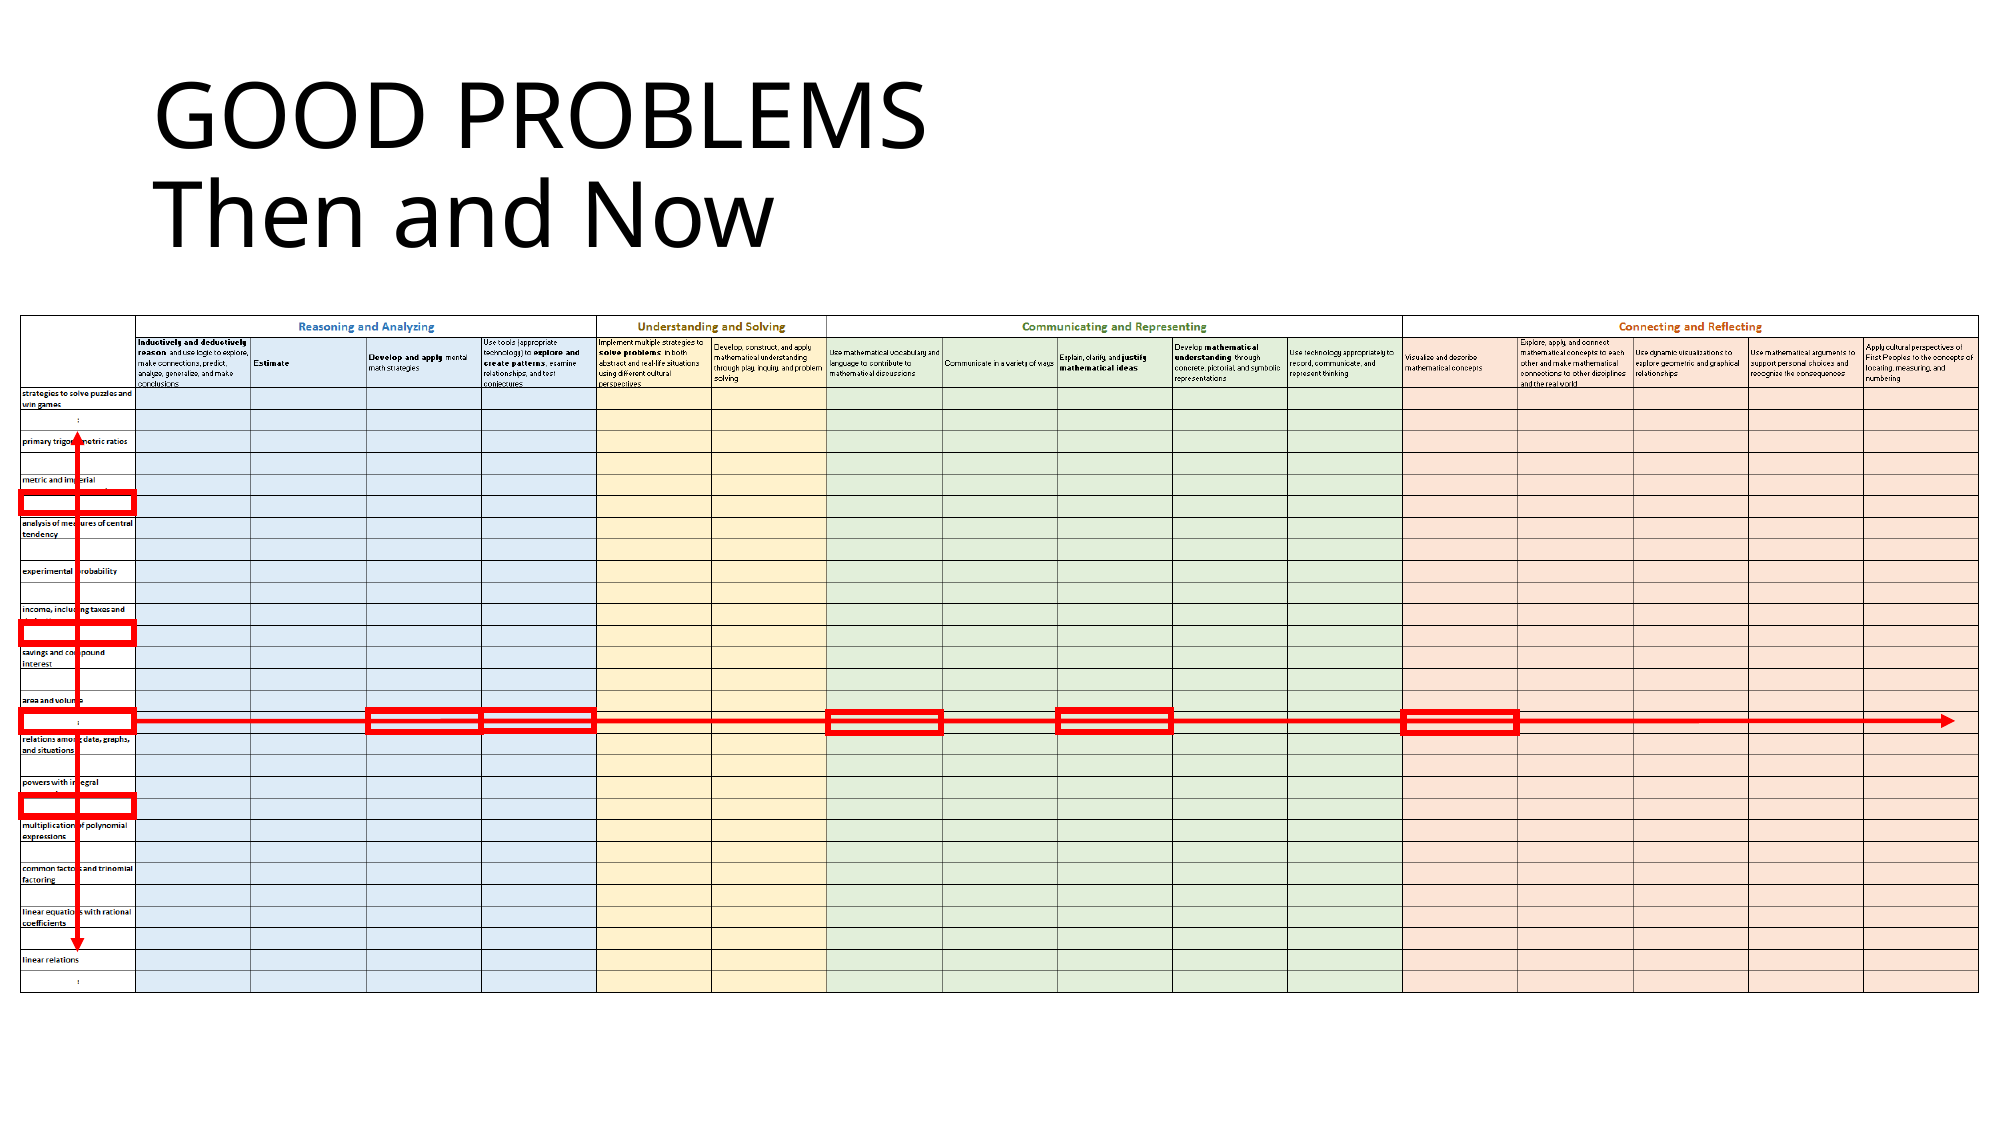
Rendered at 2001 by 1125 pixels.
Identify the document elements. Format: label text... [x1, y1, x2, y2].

title GOOD PROBLEMS Then and Now [137, 59, 1863, 278]
picture [15, 310, 1985, 999]
